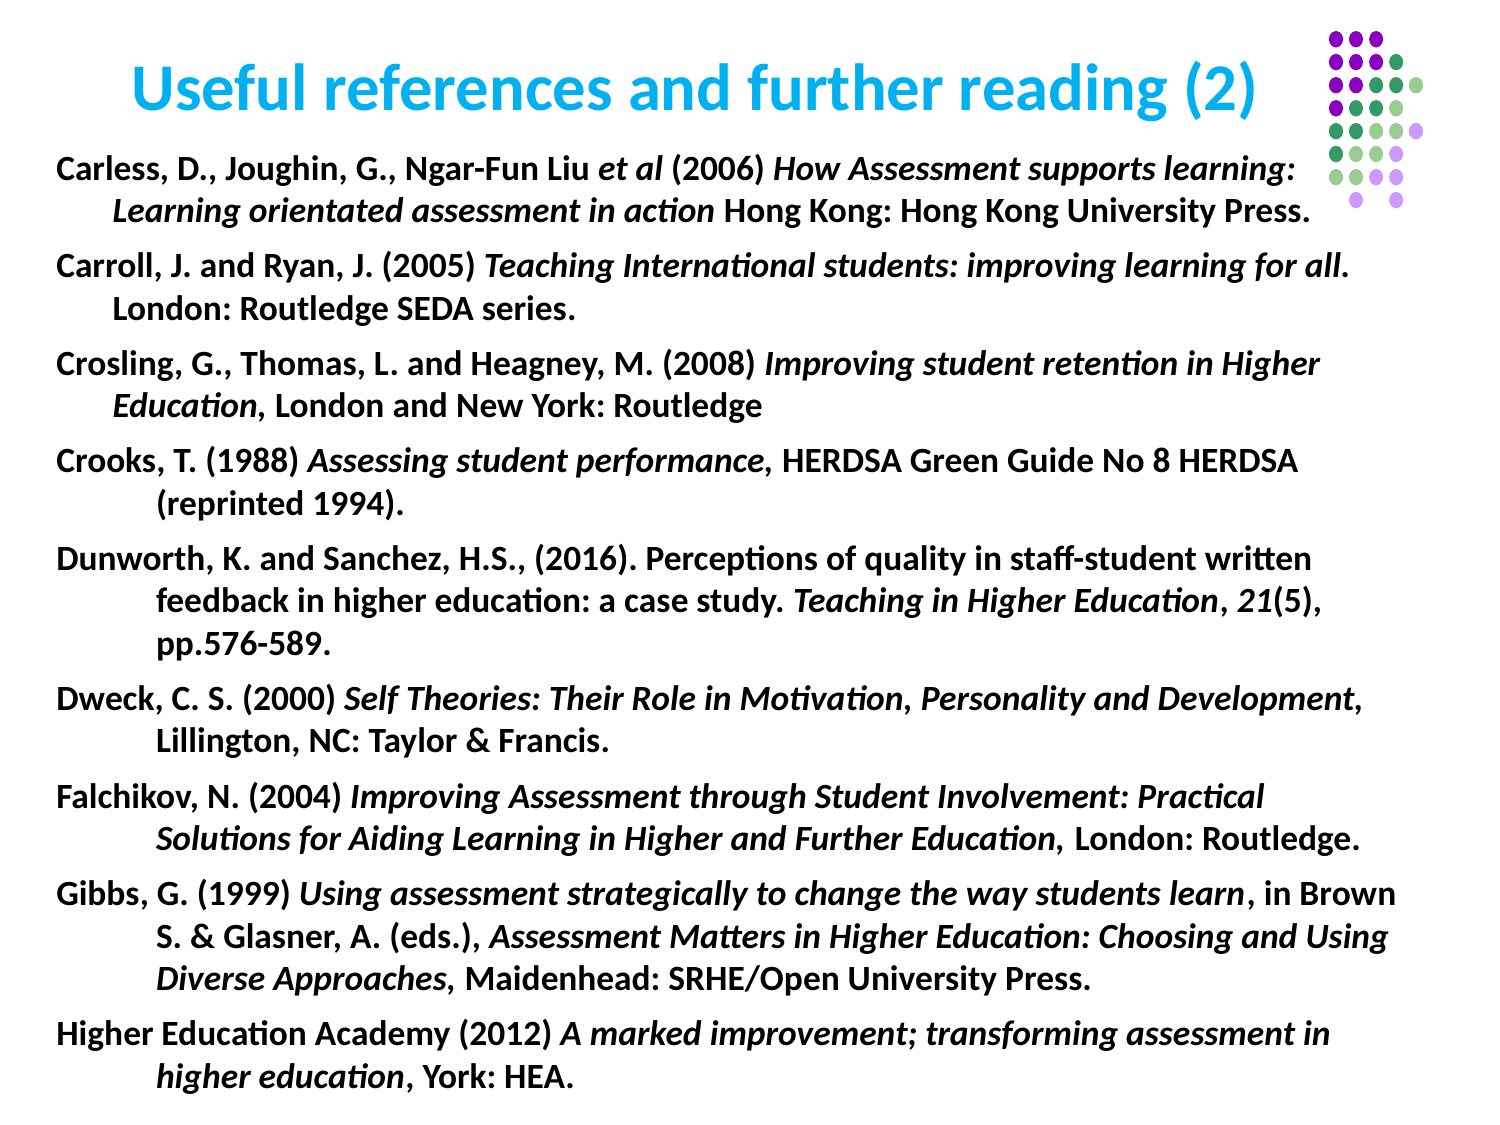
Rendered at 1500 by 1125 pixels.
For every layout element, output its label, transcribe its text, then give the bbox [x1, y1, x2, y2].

list Carless, D., Joughin, G., Ngar-Fun Liu et al (2006) How Assessment supports learning: Learning orientated assessment in action Hong Kong: Hong Kong University Press. Carroll, J. and Ryan, J. (2005) Teaching International students: improving learning for all. London: Routledge SEDA series. Crosling, G., Thomas, L. and Heagney, M. (2008) Improving student retention in Higher Education, London and New York: Routledge Crooks, T. (1988) Assessing student performance, HERDSA Green Guide No 8 HERDSA (reprinted 1994). Dunworth, K. and Sanchez, H.S., (2016). Perceptions of quality in staff-student written feedback in higher education: a case study. Teaching in Higher Education, 21(5), pp.576-589. Dweck, C. S. (2000) Self Theories: Their Role in Motivation, Personality and Development, Lillington, NC: Taylor & Francis. Falchikov, N. (2004) Improving Assessment through Student Involvement: Practical Solutions for Aiding Learning in Higher and Further Education, London: Routledge. Gibbs, G. (1999) Using assessment strategically to change the way students learn, in Brown S. & Glasner, A. (eds.), Assessment Matters in Higher Education: Choosing and Using Diverse Approaches, Maidenhead: SRHE/Open University Press. Higher Education Academy (2012) A marked improvement; transforming assessment in higher education, York: HEA. [40, 136, 1424, 1018]
title Useful references and further reading (2) [76, 42, 1315, 136]
